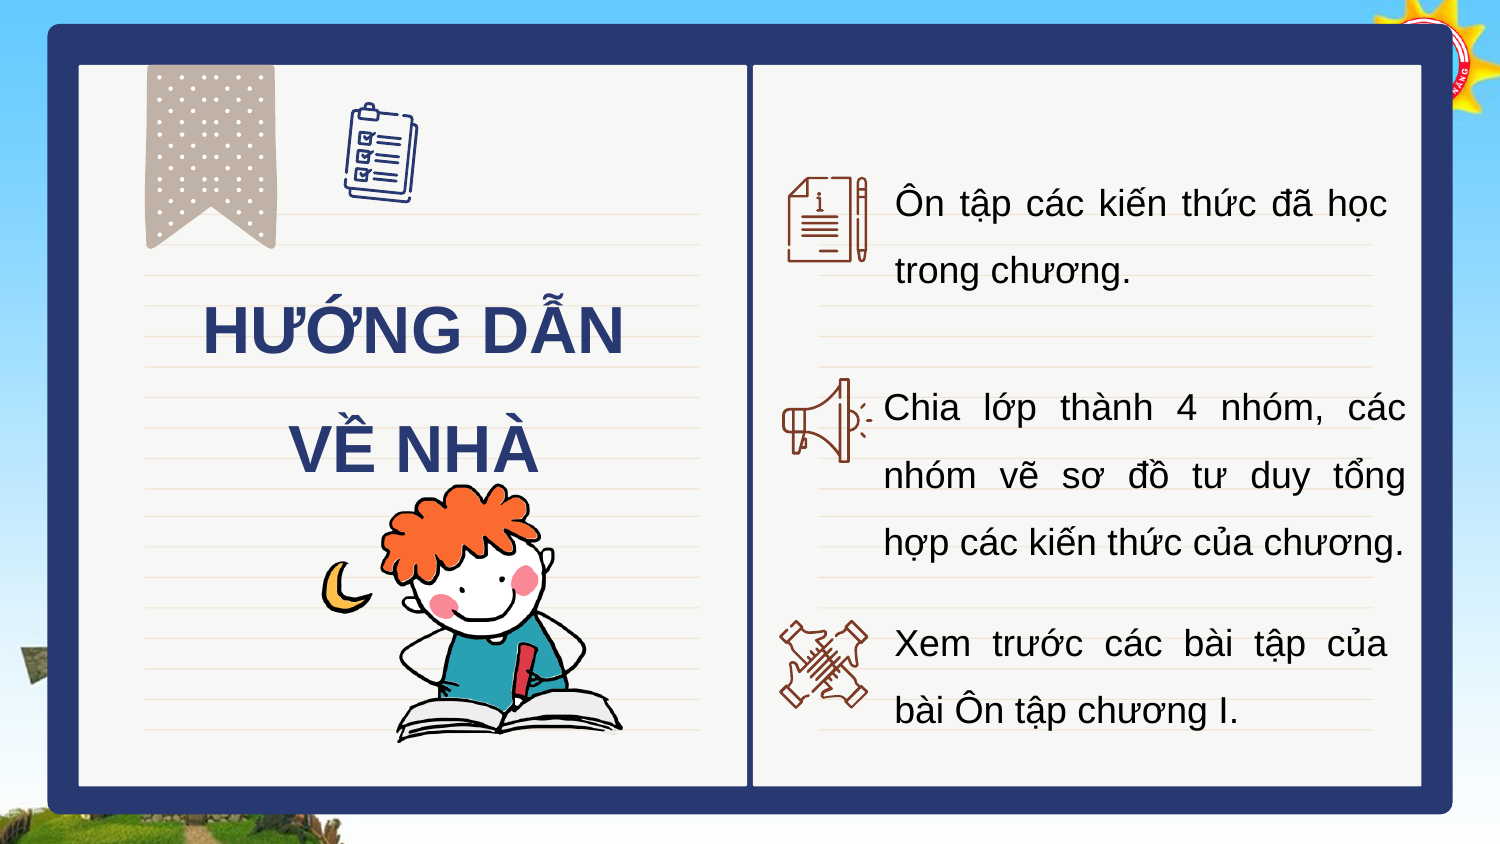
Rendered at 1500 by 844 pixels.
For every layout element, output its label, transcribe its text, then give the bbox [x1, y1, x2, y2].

text_box [779, 619, 869, 709]
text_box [143, 64, 278, 250]
text_box Ôn tập các kiến thức đã học trong chương. [880, 148, 1403, 299]
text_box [346, 103, 416, 201]
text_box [787, 176, 868, 263]
title HƯỚNG DẪN VỀ NHÀ [143, 259, 686, 474]
text_box Xem trước các bài tập của bài Ôn tập chương I. [879, 588, 1403, 739]
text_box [781, 377, 873, 464]
picture [0, 0, 1500, 844]
text_box Chia lớp thành 4 nhóm, các nhóm vẽ sơ đồ tư duy tổng hợp các kiến thức của chương. [868, 353, 1421, 571]
